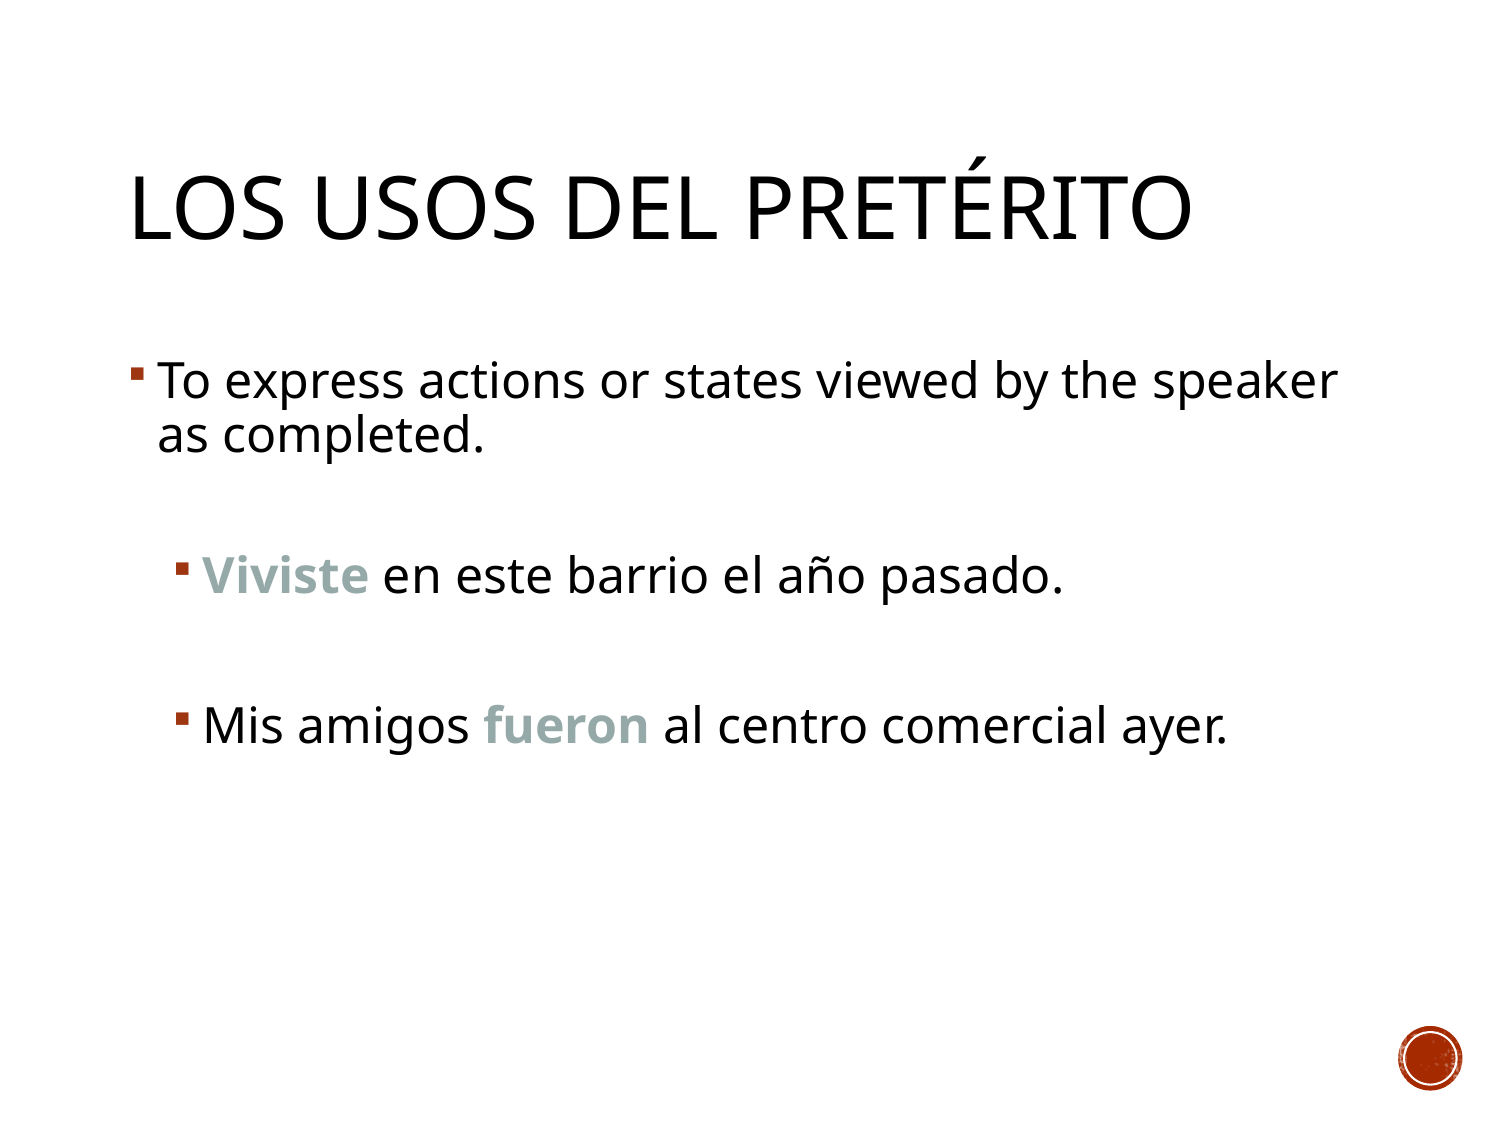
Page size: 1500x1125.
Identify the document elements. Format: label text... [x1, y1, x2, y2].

list To express actions or states viewed by the speaker as completed. Viviste en este barrio el año pasado. Mis amigos fueron al centro comercial ayer. [112, 348, 1388, 1013]
title Los usos del pretérito [112, 79, 1388, 344]
